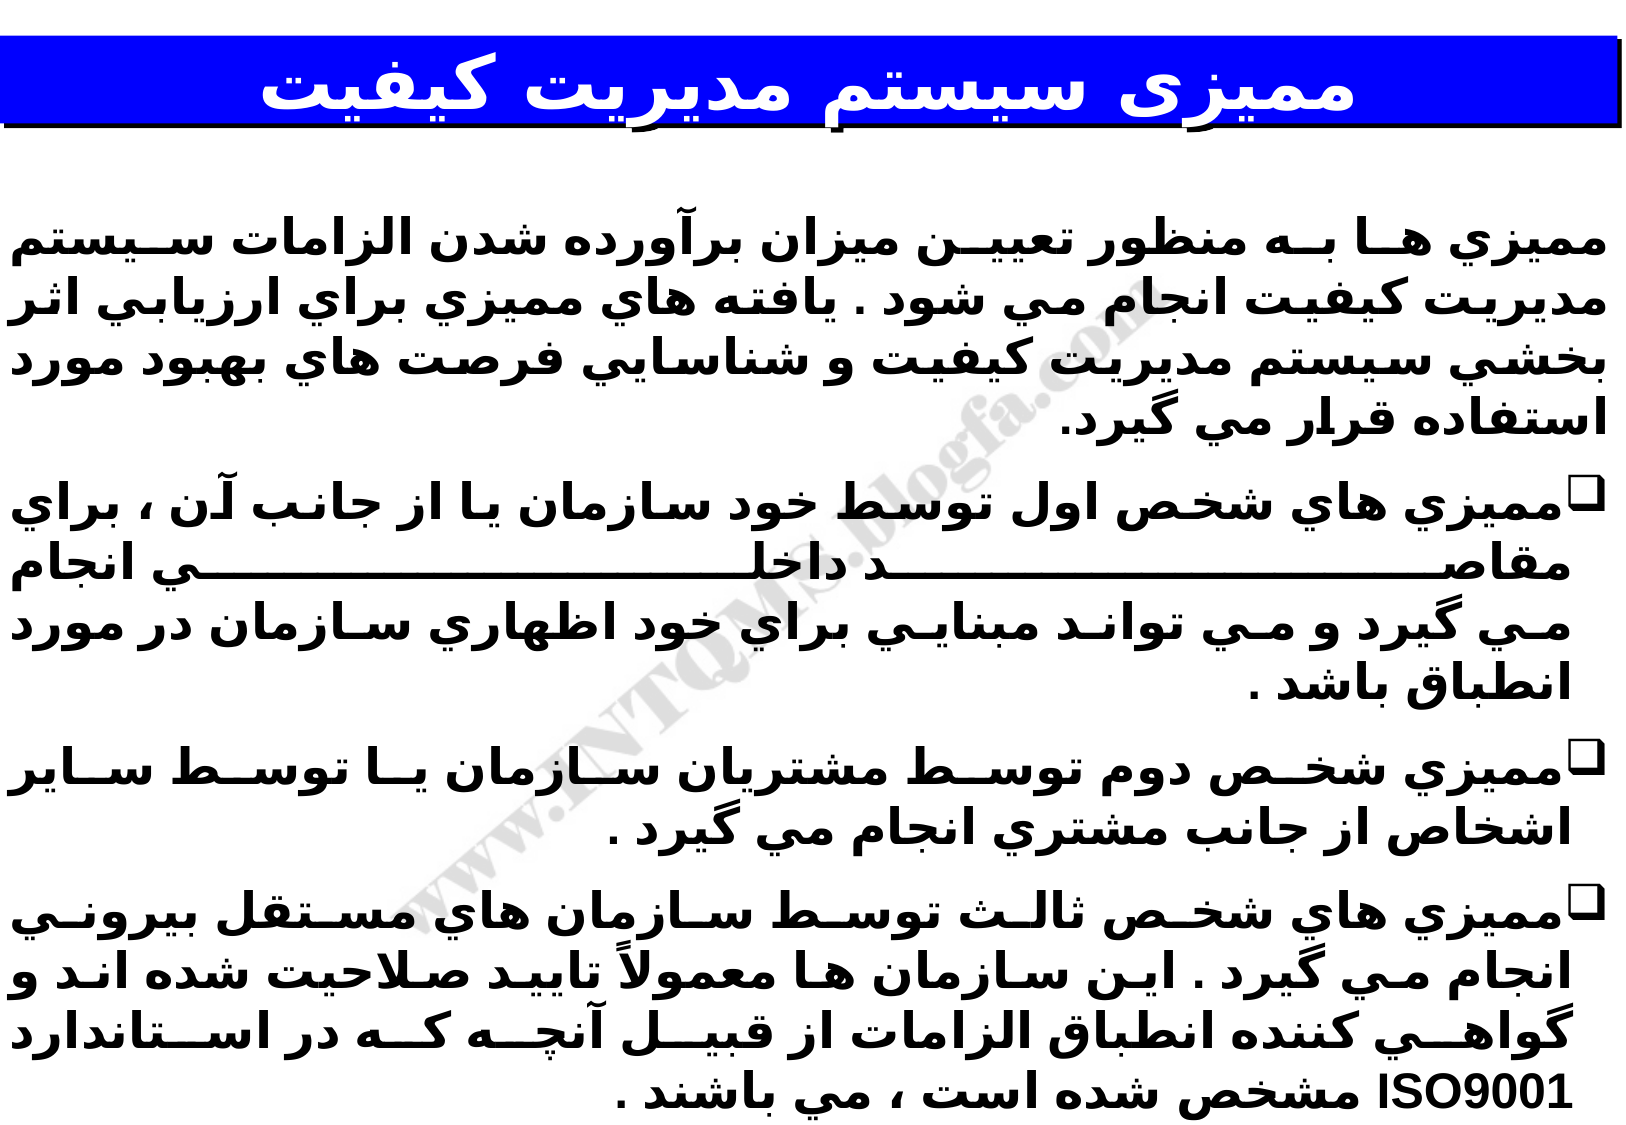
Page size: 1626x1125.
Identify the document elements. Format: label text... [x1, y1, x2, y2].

title ممیزی سيستم مديريت كيفيت [0, 35, 1618, 124]
text_box مميزي ها به منظور تعيين ميزان برآورده شدن الزامات سيستم مديريت كيفيت انجام مي شود . يافته هاي مميزي براي ارزيابي اثر بخشي سيستم مديريت كيفيت و شناسايي فرصت هاي بهبود مورد استفاده قرار مي گيرد. مميزي هاي شخص اول توسط خود سازمان يا از جانب آن ، براي مقاصد داخلي انجام مي گيرد و مي تواند مبنايي براي خود اظهاري سازمان در مورد انطباق باشد . مميزي شخص دوم توسط مشتريان سازمان يا توسط ساير اشخاص از جانب مشتري انجام مي گيرد . مميزي هاي شخص ثالث توسط سازمان هاي مستقل بيروني انجام مي گيرد . اين سازمان ها معمولاً تاييد صلاحيت شده اند و گواهي كننده انطباق الزامات از قبيل آنچه كه در استاندارد ISO9001 مشخص شده است ، مي باشند . استاندارد ISO19011 راهنمايي هايي را براي انجام مميزي سيستم هاي مديريت كيفيت و مديريت زيست محيطي ارايه مي دهد . [7, 202, 1611, 1125]
